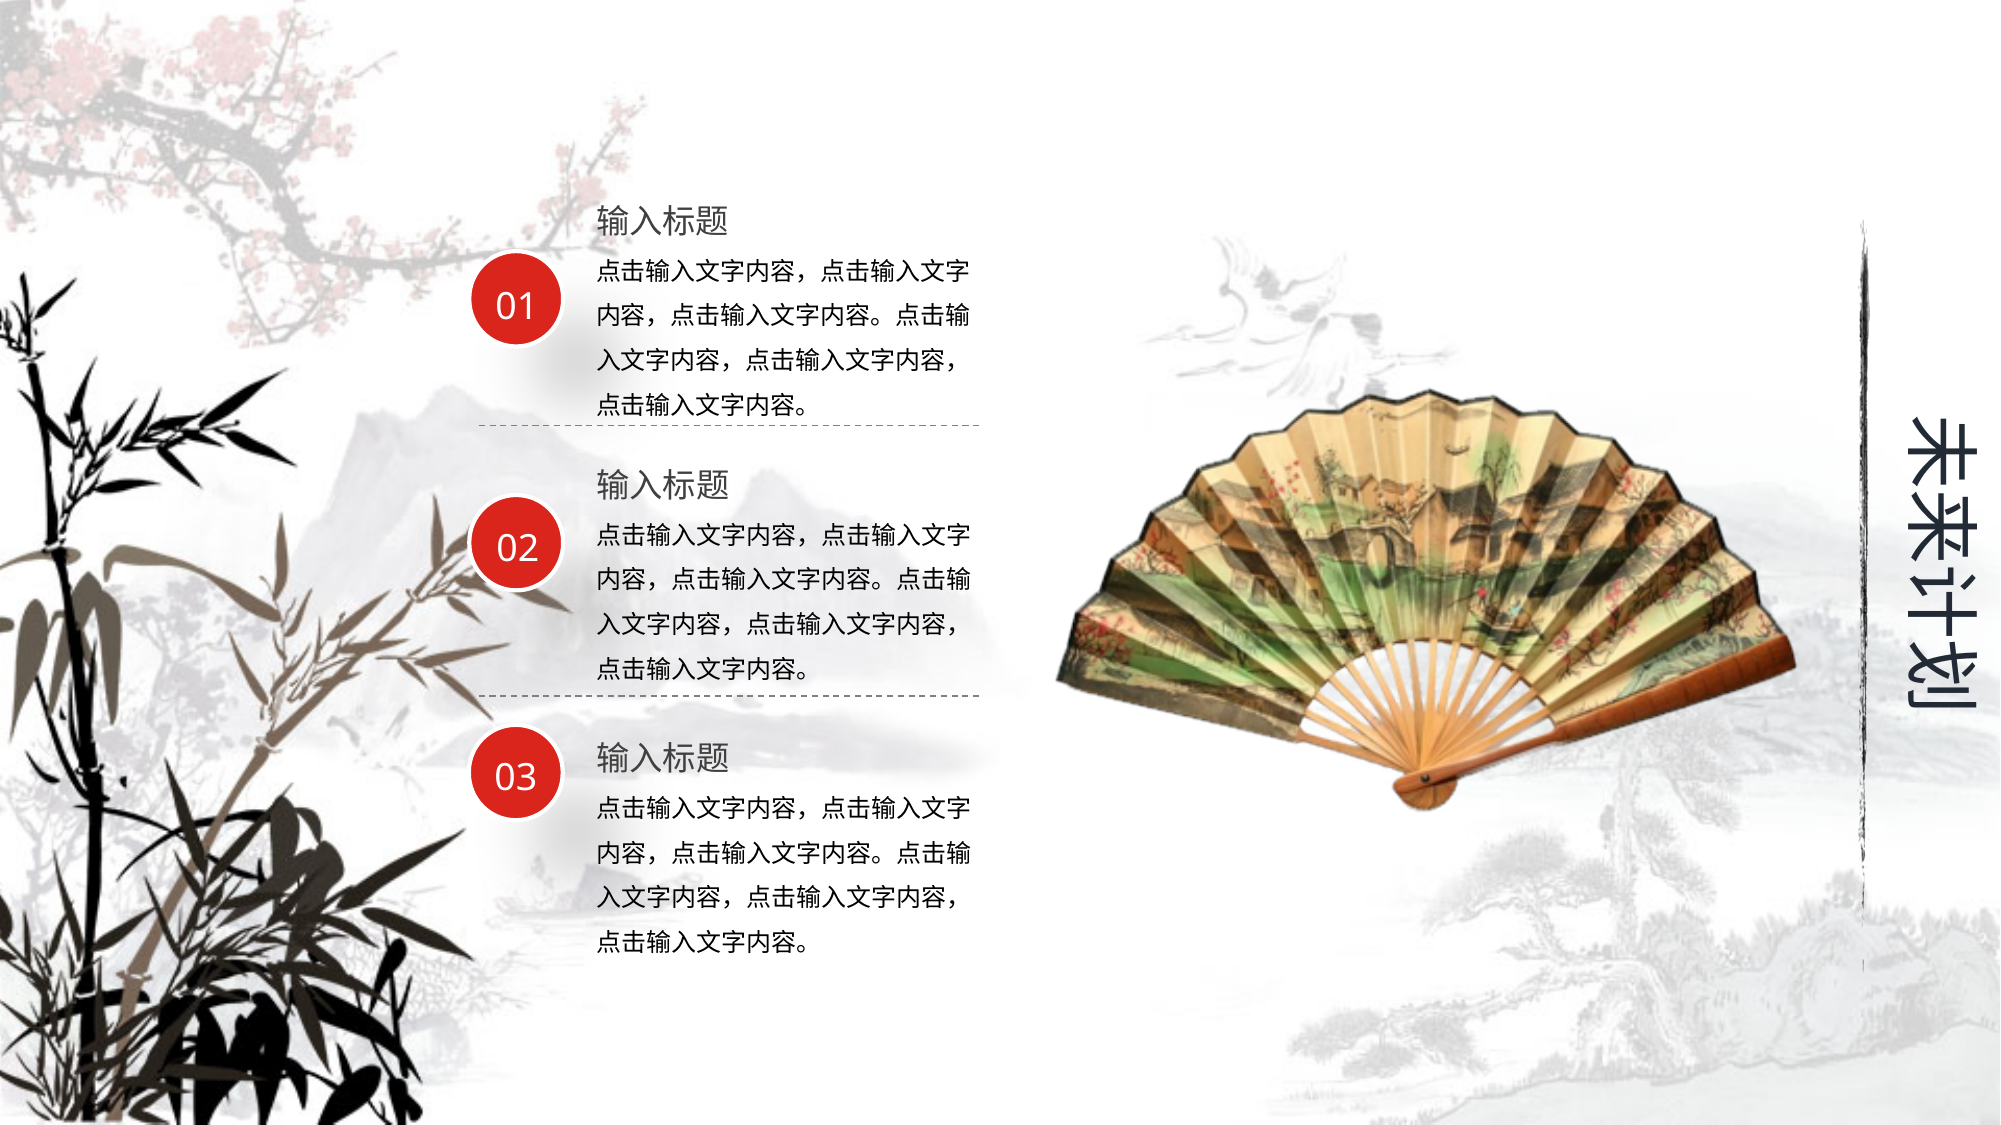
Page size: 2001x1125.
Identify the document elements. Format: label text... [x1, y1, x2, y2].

picture [0, 0, 2001, 1125]
text_box 02 [486, 524, 549, 570]
text_box [466, 722, 565, 823]
text_box [467, 492, 566, 593]
text_box 输入标题 点击输入文字内容，点击输入文字内容，点击输入文字内容。点击输入文字内容，点击输入文字内容，点击输入文字内容。 [581, 192, 1000, 456]
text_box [1837, 213, 2000, 1059]
text_box [467, 249, 566, 349]
text_box 03 [484, 753, 547, 799]
text_box 输入标题 点击输入文字内容，点击输入文字内容，点击输入文字内容。点击输入文字内容，点击输入文字内容，点击输入文字内容。 [581, 456, 994, 725]
text_box 输入标题 点击输入文字内容，点击输入文字内容，点击输入文字内容。点击输入文字内容，点击输入文字内容，点击输入文字内容。 [581, 729, 1001, 998]
text_box 01 [485, 281, 548, 327]
